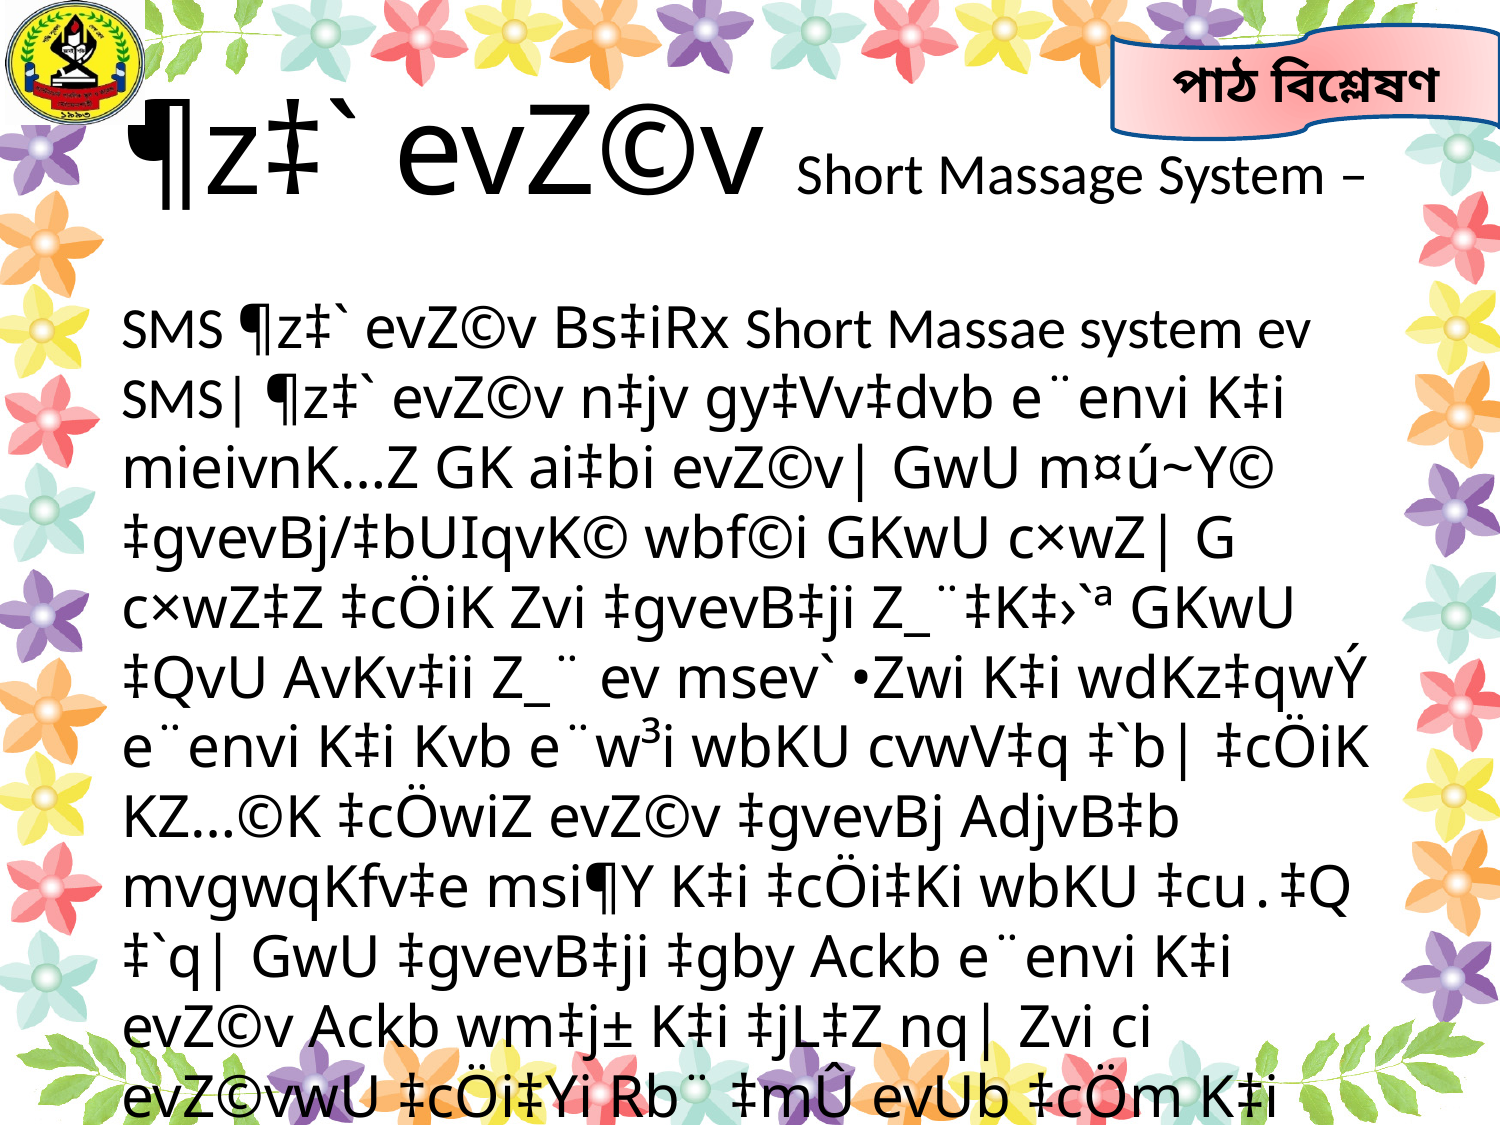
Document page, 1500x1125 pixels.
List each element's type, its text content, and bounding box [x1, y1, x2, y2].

text_box পাঠ বিশ্লেষণ [1112, 24, 1500, 140]
picture [1407, 117, 1500, 1125]
picture [0, 0, 1500, 1125]
text_box ¶z‡` evZ©v Short Massage System – SMS ¶z‡` evZ©v Bs‡iRx Short Massae system ev SMS| ¶z‡` evZ©v n‡jv gy‡Vv‡dvb e¨envi K‡i mieivnK…Z GK ai‡bi evZ©v| GwU m¤ú~Y© ‡gvevBj/‡bUIqvK© wbf©i GKwU c×wZ| G c×wZ‡Z ‡cÖiK Zvi ‡gvevB‡ji Z_¨‡K‡›`ª GKwU ‡QvU AvKv‡ii Z_¨ ev msev` •Zwi K‡i wdKz‡qwÝ e¨envi K‡i Kvb e¨w³i wbKU cvwV‡q ‡`b| ‡cÖiK KZ…©K ‡cÖwiZ evZ©v ‡gvevBj AdjvB‡b mvgwqKfv‡e msi¶Y K‡i ‡cÖi‡Ki wbKU ‡cu․‡Q ‡`q| GwU ‡gvevB‡ji ‡gby Ackb e¨envi K‡i evZ©v Ackb wm‡j± K‡i ‡jL‡Z nq| Zvi ci evZ©vwU ‡cÖi‡Yi Rb¨ ‡mÛ evUb ‡cÖm K‡i cÖvc‡Ki G‡Wª‡m cvwV‡q ‡`qv nq| cÖvcK Zvi ‡gvevB‡j evZ©vwU MÖnY K‡i ‡cÖiK‡K AewnZ Ki‡j ‡hvMv‡hvM cÖwµqvwU m¤úbœ nq| [106, 62, 1407, 1125]
